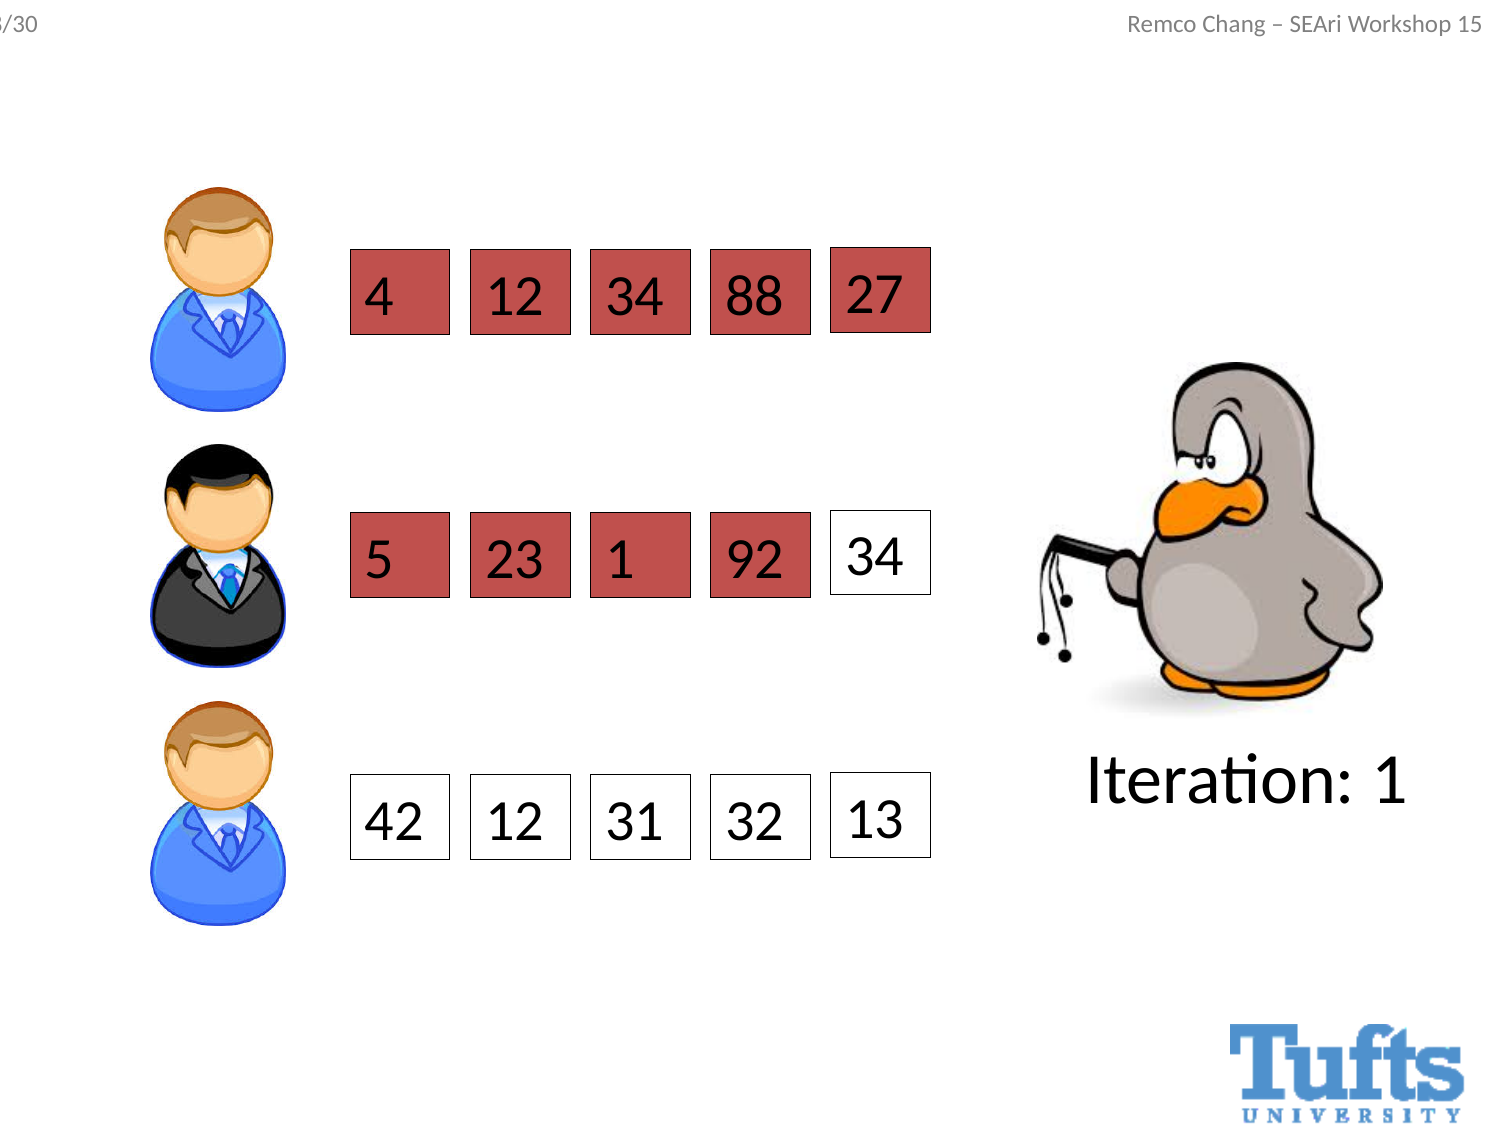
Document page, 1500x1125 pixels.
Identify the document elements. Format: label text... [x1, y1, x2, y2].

text_box 88 [710, 249, 811, 335]
text_box 42 [350, 774, 450, 860]
text_box 13 [830, 772, 931, 858]
text_box 4 [350, 249, 450, 335]
picture [149, 187, 286, 413]
text_box 31 [590, 774, 691, 860]
text_box 32 [710, 774, 811, 860]
text_box 92 [710, 512, 811, 598]
picture [1037, 362, 1383, 719]
text_box 27 [830, 247, 931, 333]
text_box 23 [470, 512, 571, 598]
text_box 12 [470, 774, 571, 860]
text_box 5 [350, 512, 450, 598]
picture [149, 700, 286, 926]
text_box 34 [830, 510, 931, 595]
title Iteration: 1 [1070, 724, 1446, 826]
picture [150, 444, 286, 668]
text_box 12 [470, 249, 571, 335]
text_box 34 [590, 249, 691, 335]
picture [1230, 1024, 1500, 1125]
text_box 1 [590, 512, 691, 598]
